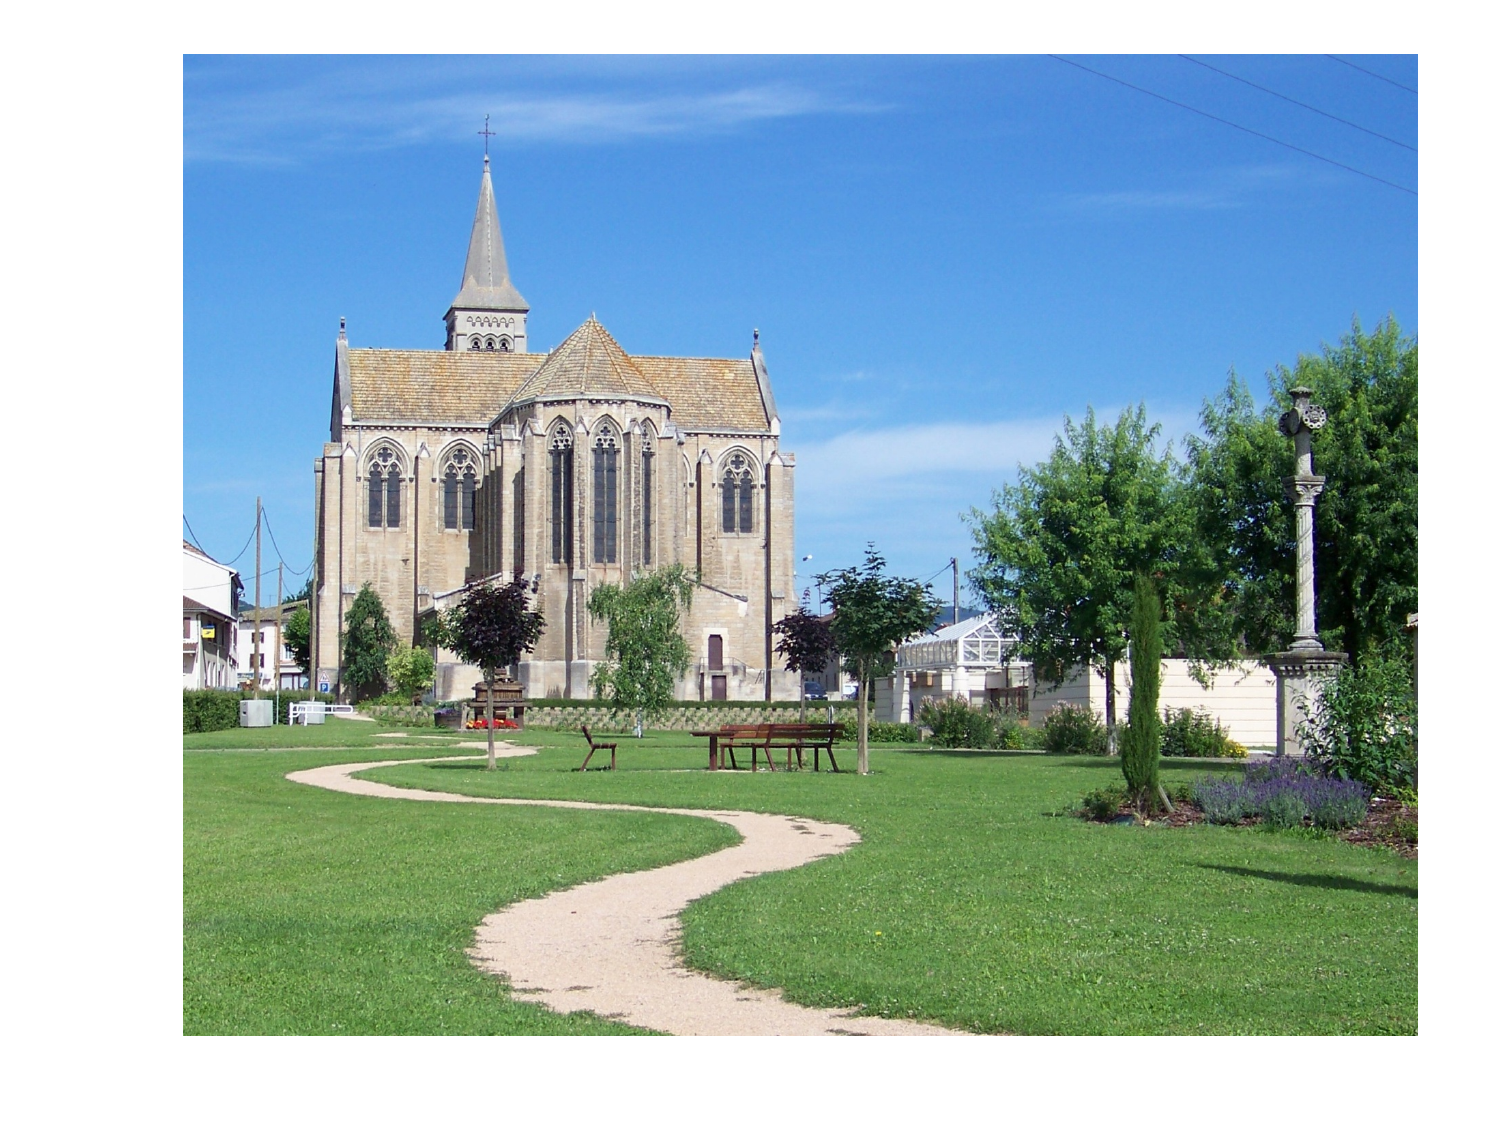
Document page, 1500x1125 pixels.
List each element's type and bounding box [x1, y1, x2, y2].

list [182, 54, 1418, 1036]
